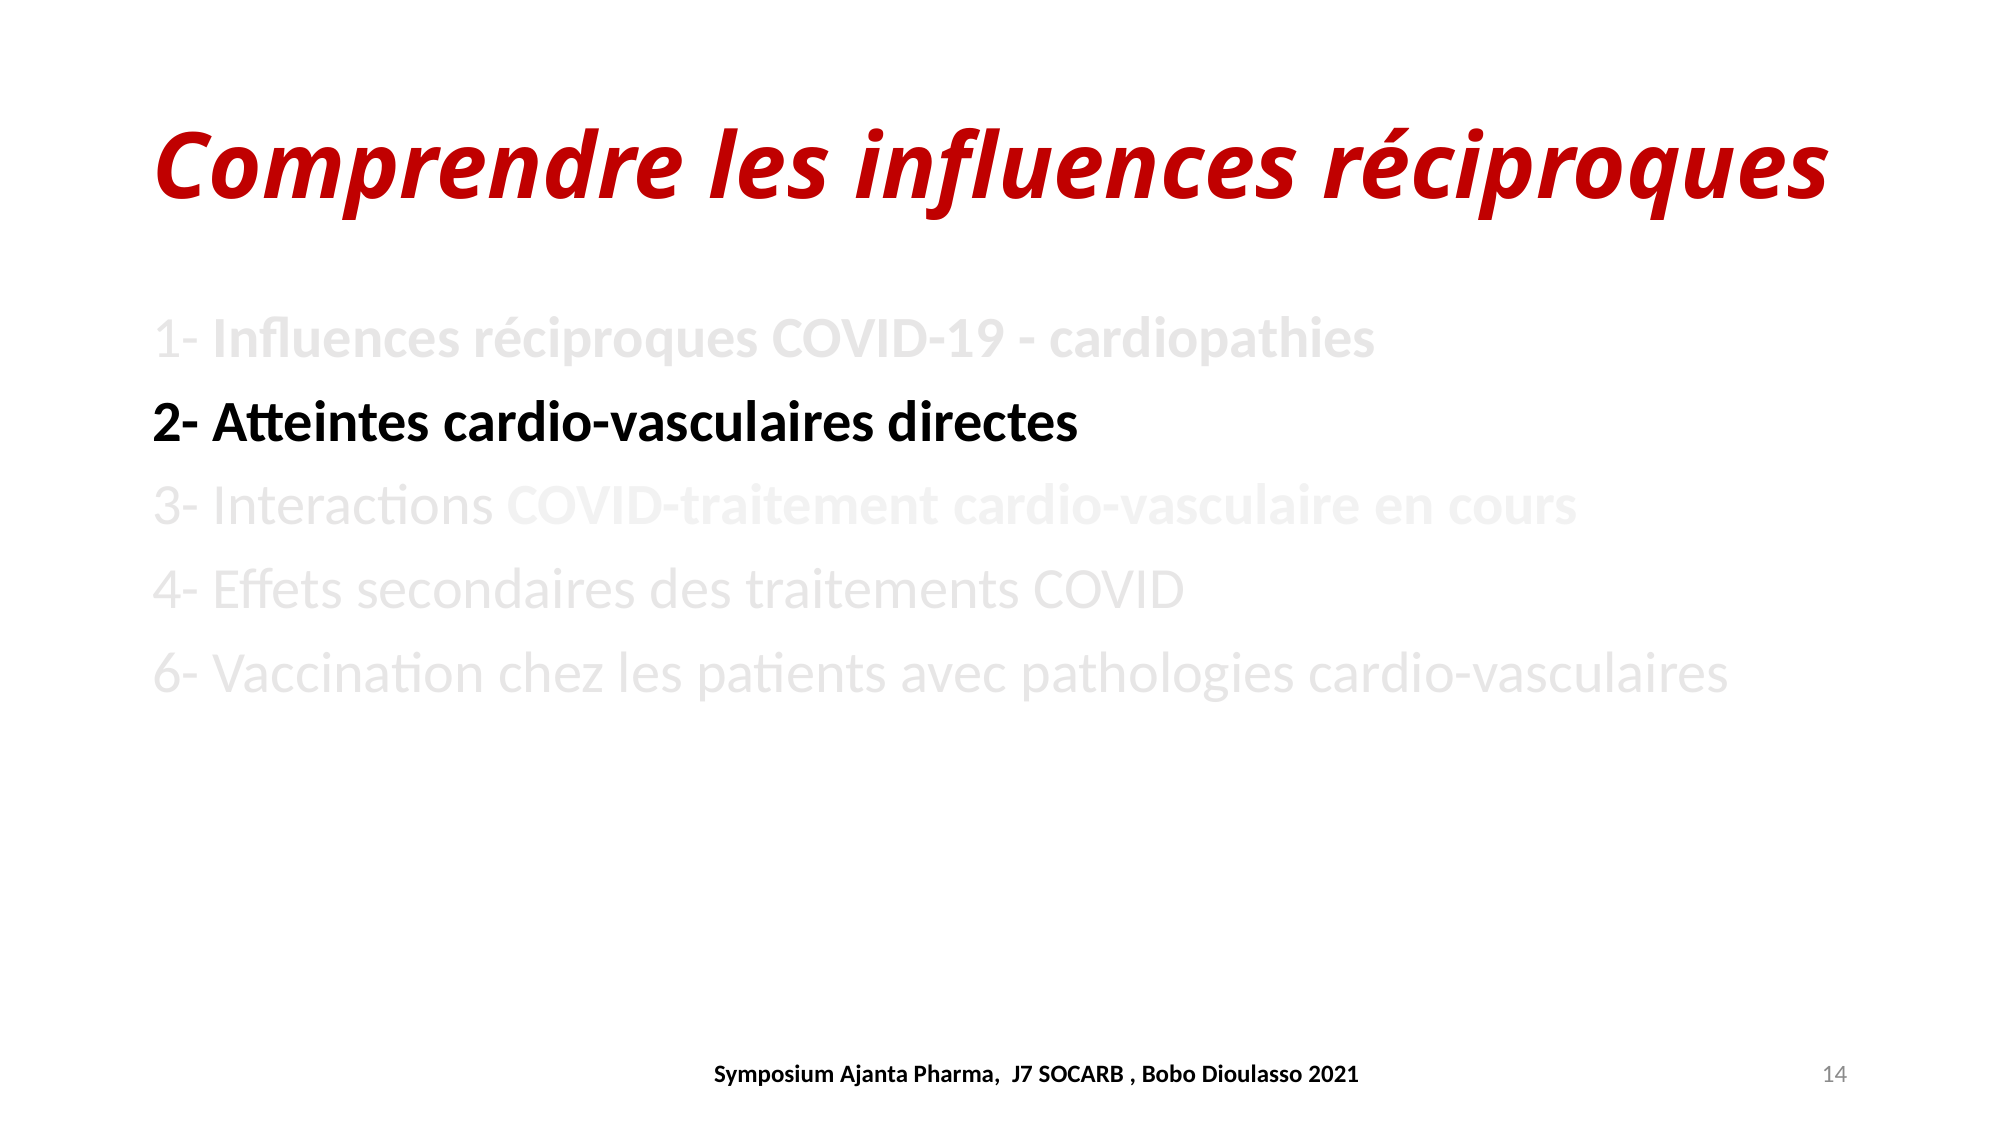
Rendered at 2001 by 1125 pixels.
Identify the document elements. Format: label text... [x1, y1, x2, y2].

slide_number 14 [1413, 1042, 1863, 1103]
list 1- Influences réciproques COVID-19 - cardiopathies 2- Atteintes cardio-vasculaires directes 3- Interactions COVID-traitement cardio-vasculaire en cours 4- Effets secondaires des traitements COVID 6- Vaccination chez les patients avec pathologies cardio-vasculaires [137, 299, 1863, 1014]
footer Symposium Ajanta Pharma, J7 SOCARB , Bobo Dioulasso 2021 [662, 1042, 1413, 1103]
title Comprendre les influences réciproques [137, 59, 1863, 278]
